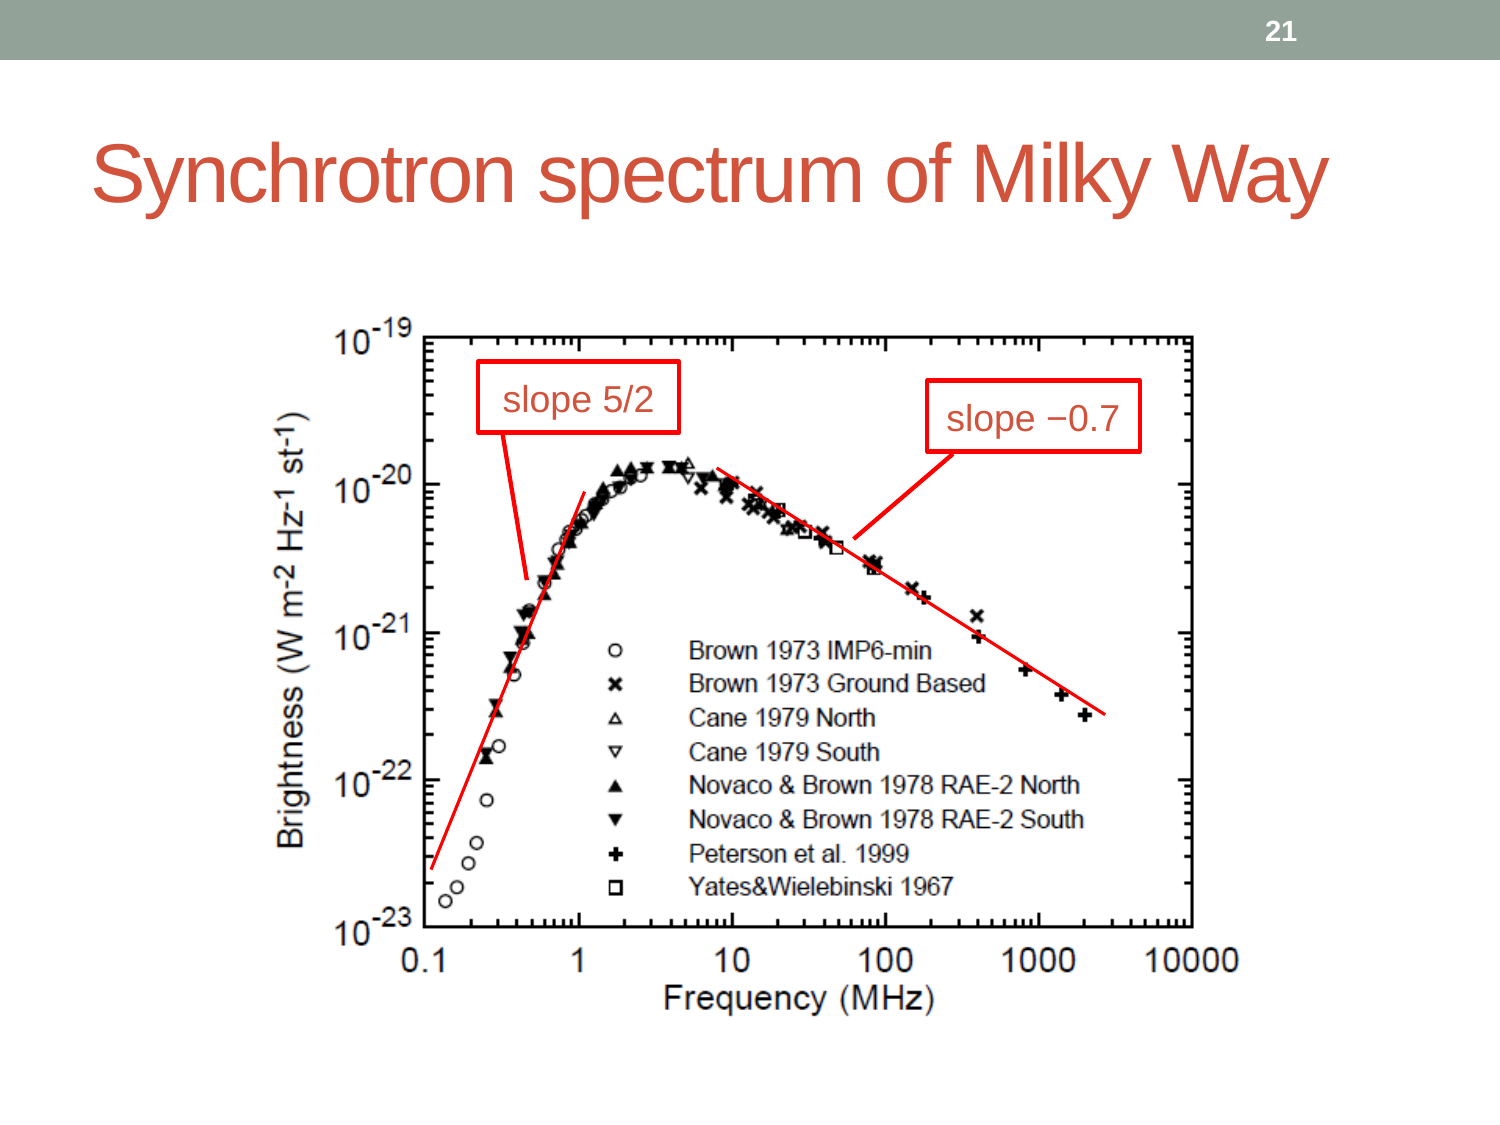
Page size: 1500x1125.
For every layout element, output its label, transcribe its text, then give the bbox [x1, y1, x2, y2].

slide_number 21 [1250, 3, 1425, 57]
picture [237, 289, 1259, 1036]
title Synchrotron spectrum of Milky Way [75, 87, 1425, 250]
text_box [430, 491, 585, 870]
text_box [716, 467, 1106, 715]
